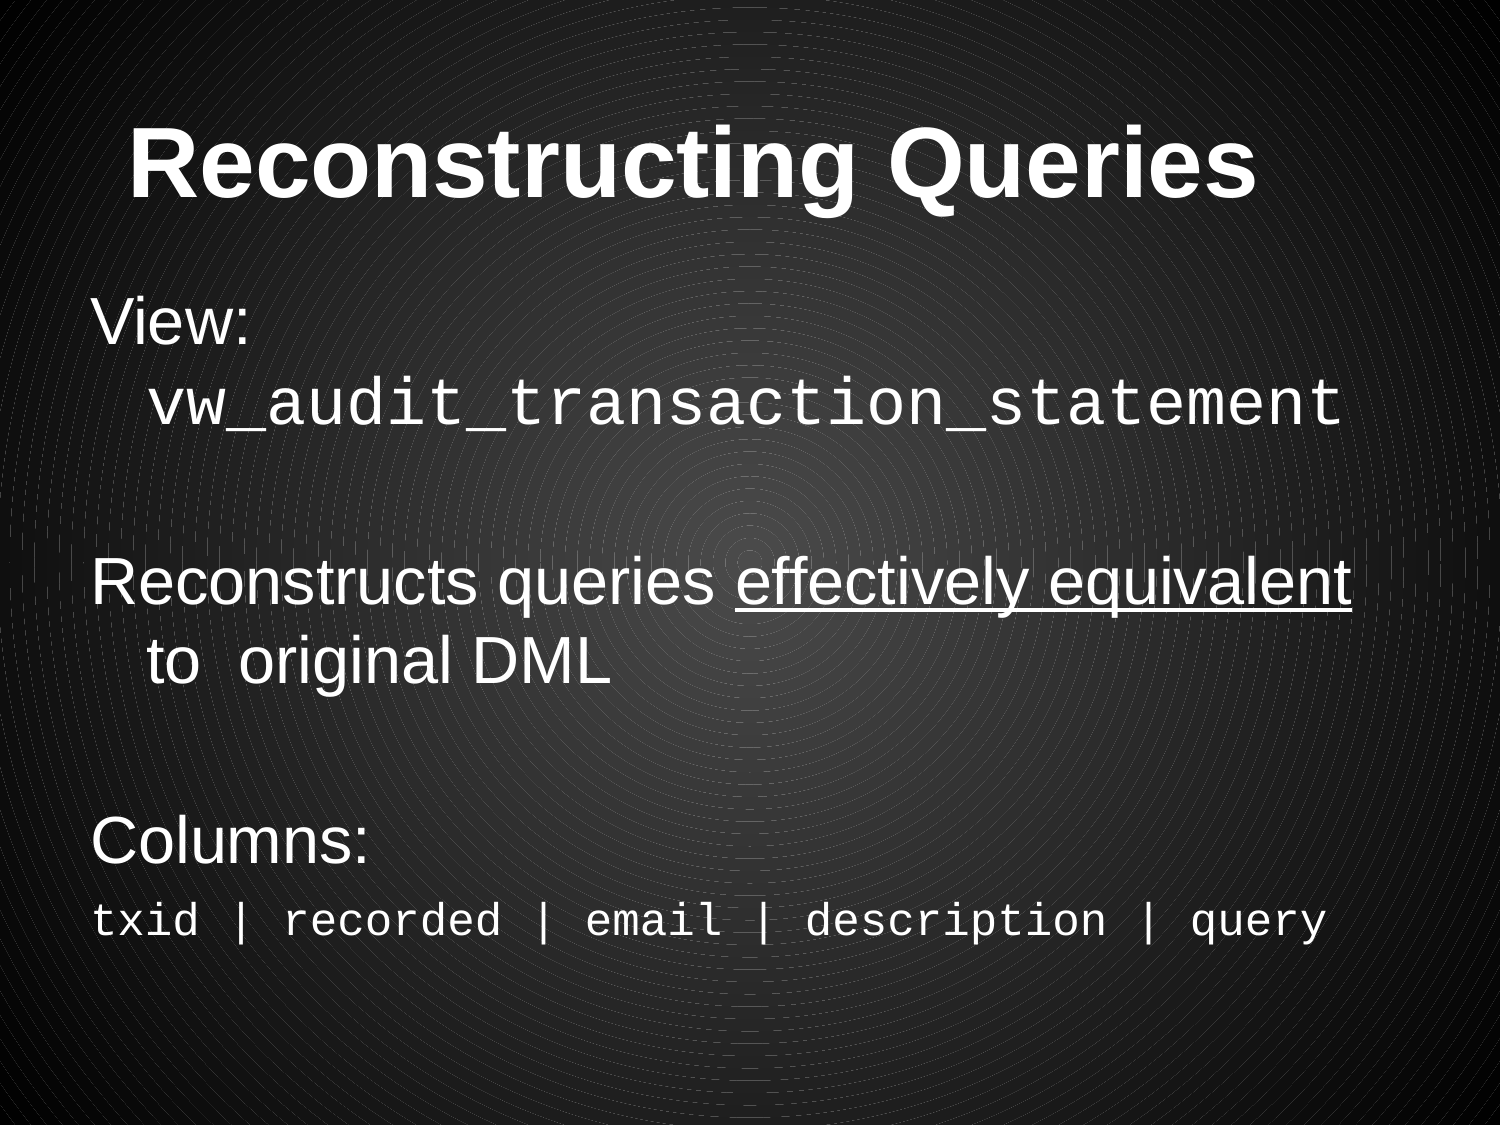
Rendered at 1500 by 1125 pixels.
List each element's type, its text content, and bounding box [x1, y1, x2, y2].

list View: vw_audit_transaction_statement Reconstructs queries effectively equivalent to original DML Columns: txid | recorded | email | description | query [75, 262, 1425, 1078]
title Reconstructing Queries [75, 45, 1425, 233]
